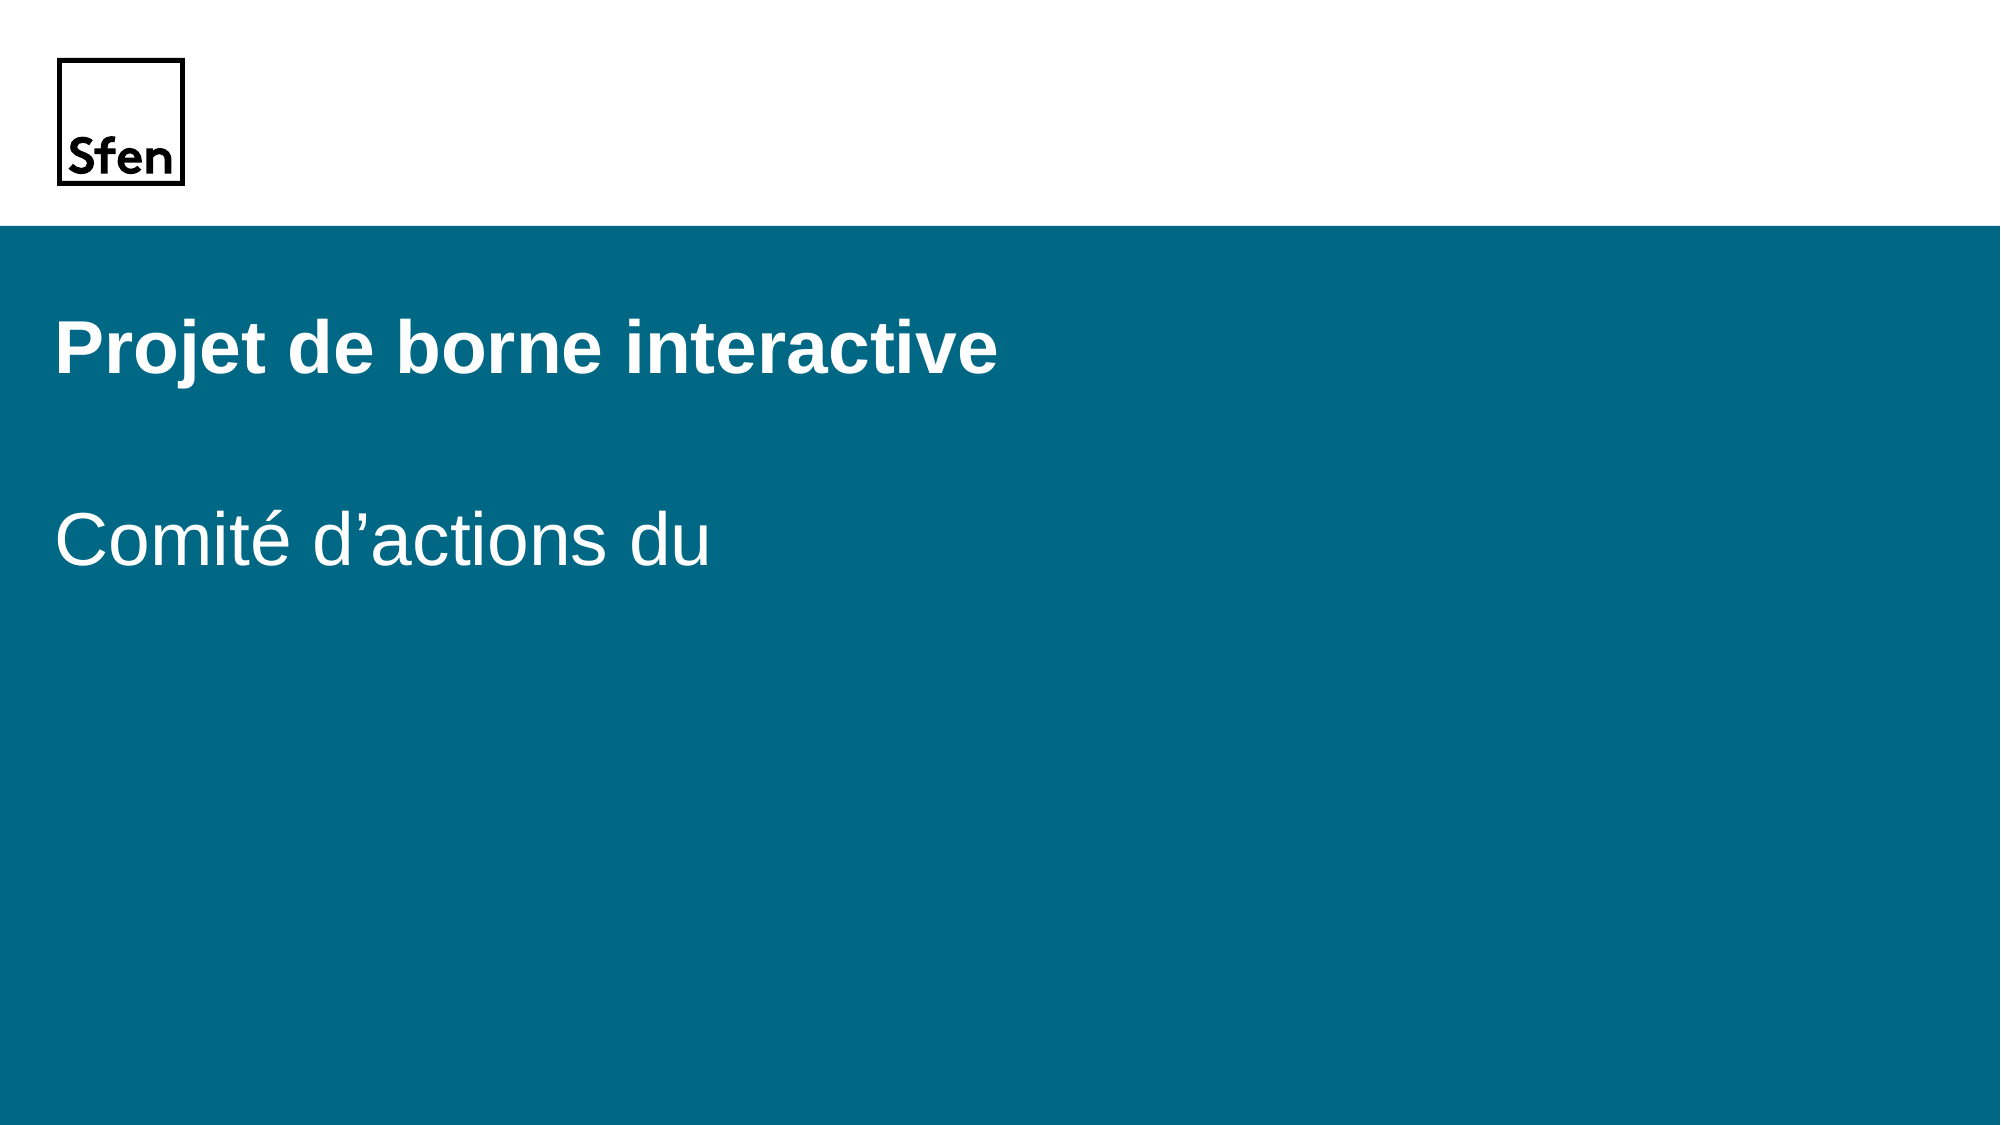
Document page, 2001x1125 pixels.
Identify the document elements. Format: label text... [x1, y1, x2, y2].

list Projet de borne interactive Comité d’actions du [39, 290, 1550, 953]
